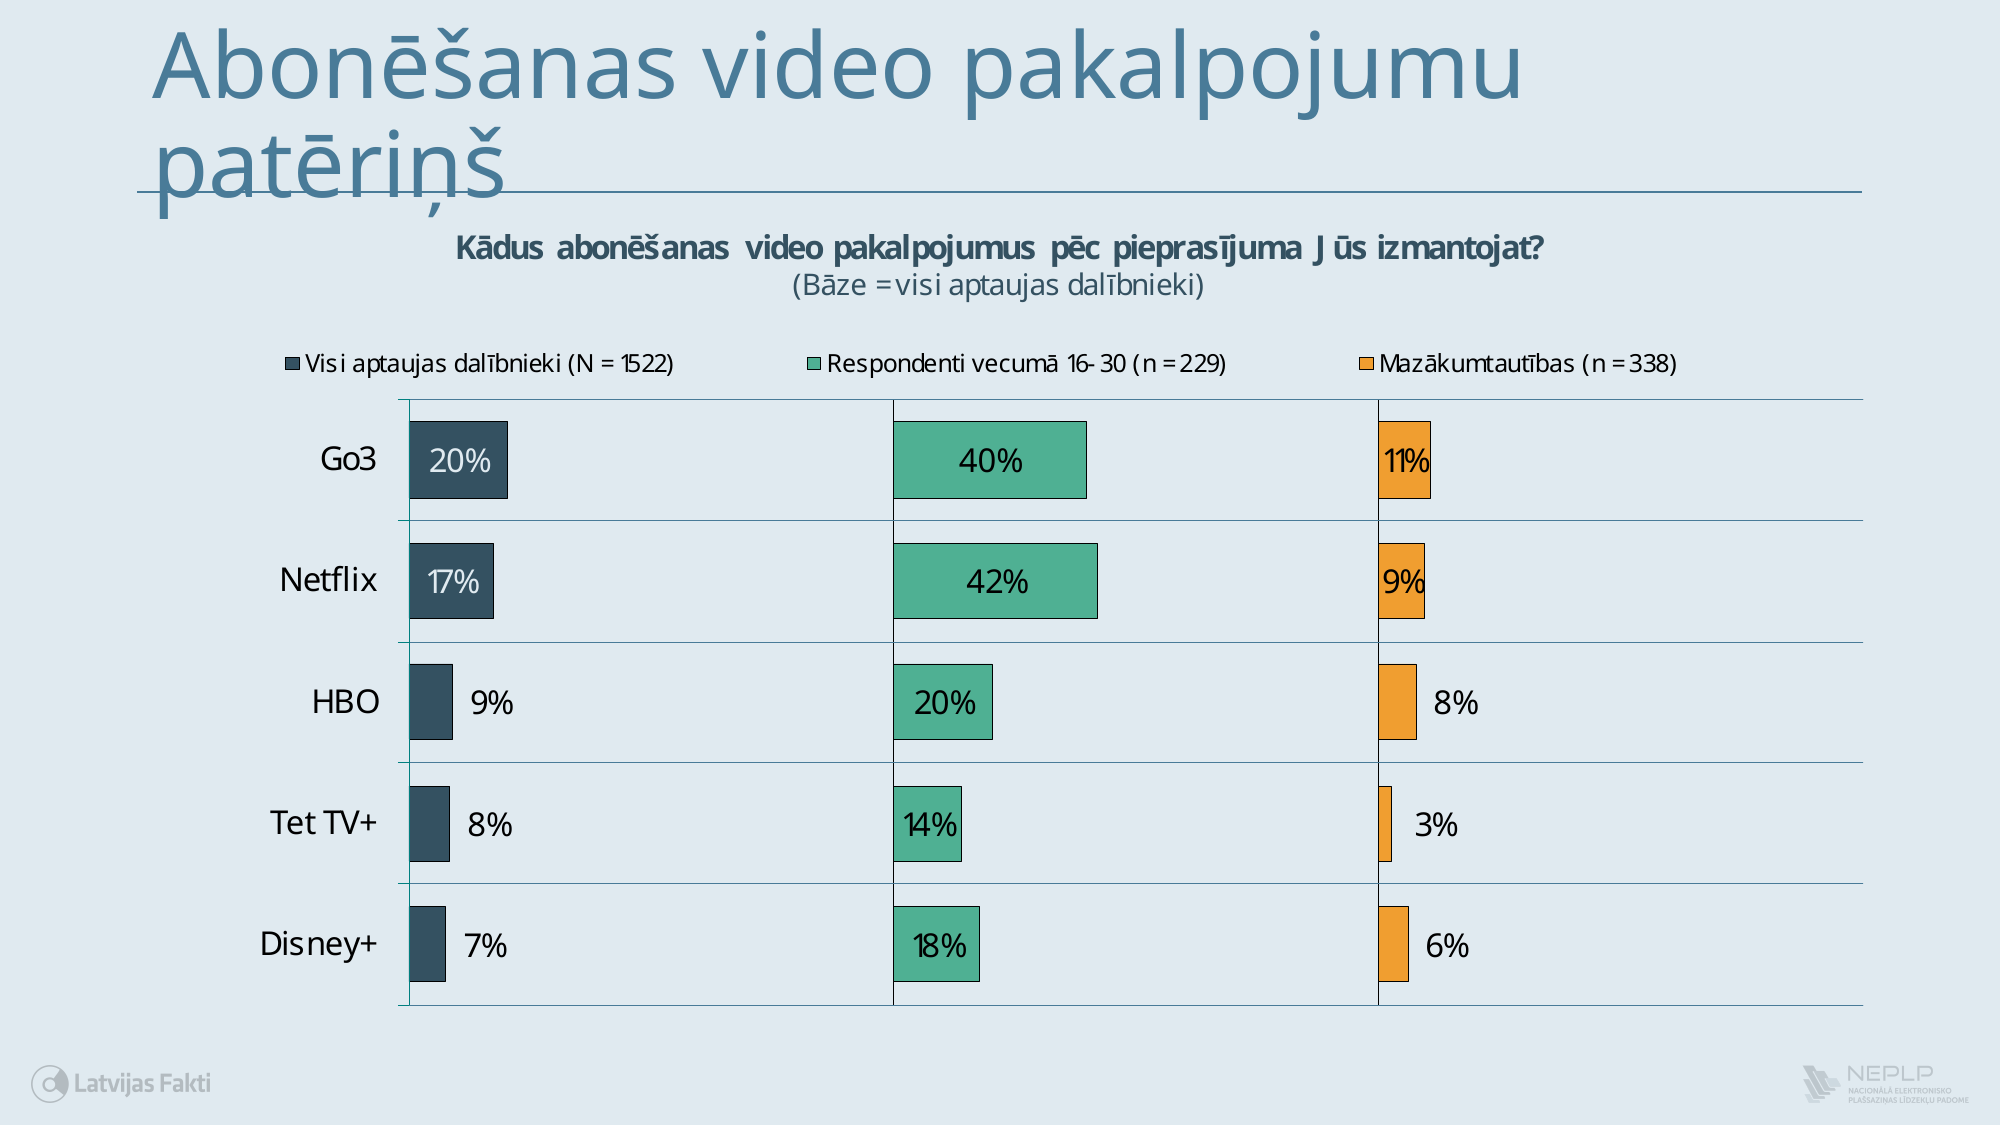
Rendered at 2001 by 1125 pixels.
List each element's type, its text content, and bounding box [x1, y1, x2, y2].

picture [136, 209, 1864, 1015]
title Abonēšanas video pakalpojumu patēriņš [137, 59, 1863, 177]
